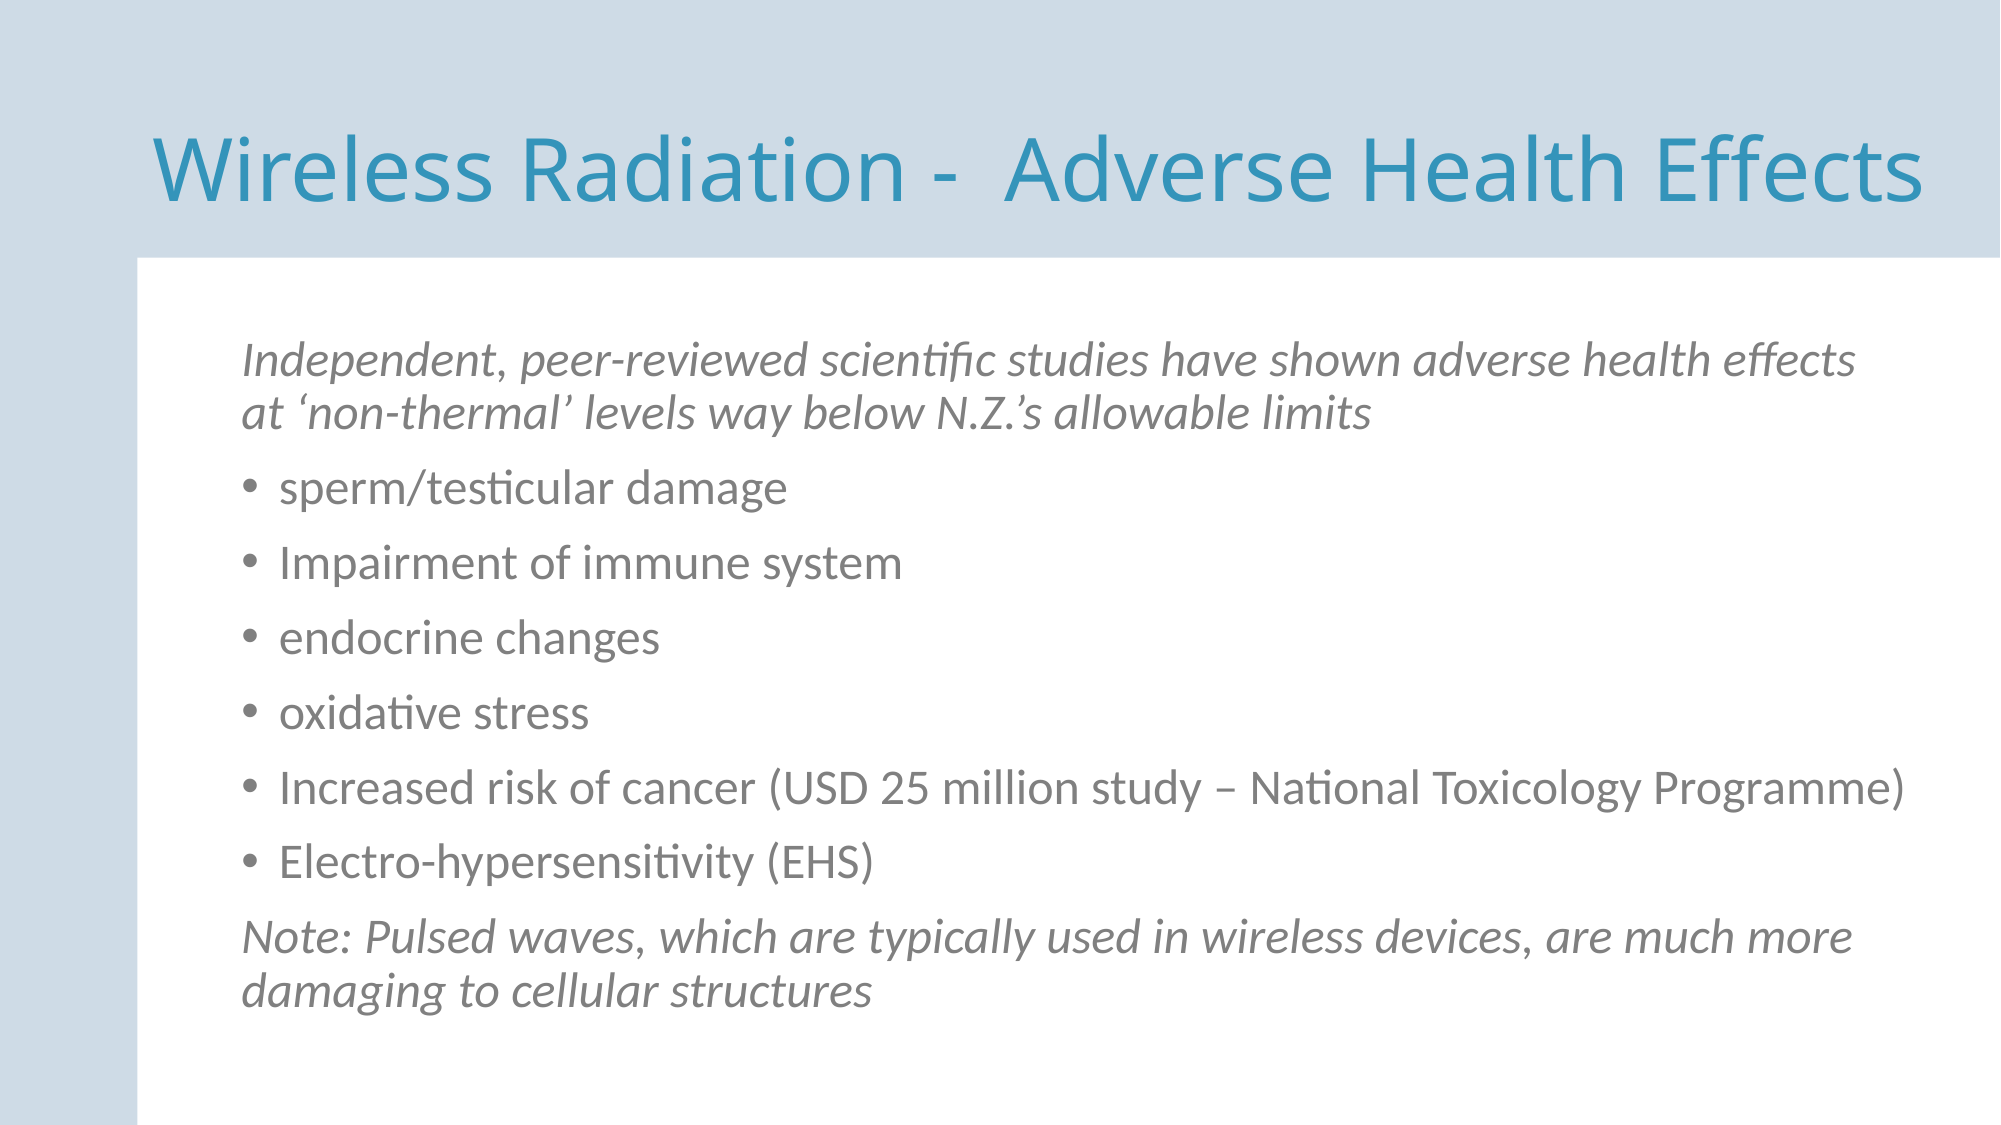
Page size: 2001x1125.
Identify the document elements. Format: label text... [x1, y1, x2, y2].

text_box [136, 257, 2000, 1125]
text_box Wireless Radiation - Adverse Health Effects [137, 118, 2000, 258]
list Independent, peer-reviewed scientific studies have shown adverse health effects at ‘non-thermal’ levels way below N.Z.’s allowable limits sperm/testicular damage Impairment of immune system endocrine changes oxidative stress Increased risk of cancer (USD 25 million study – National Toxicology Programme) Electro-hypersensitivity (EHS) Note: Pulsed waves, which are typically used in wireless devices, are much more damaging to cellular structures [226, 325, 1925, 1014]
